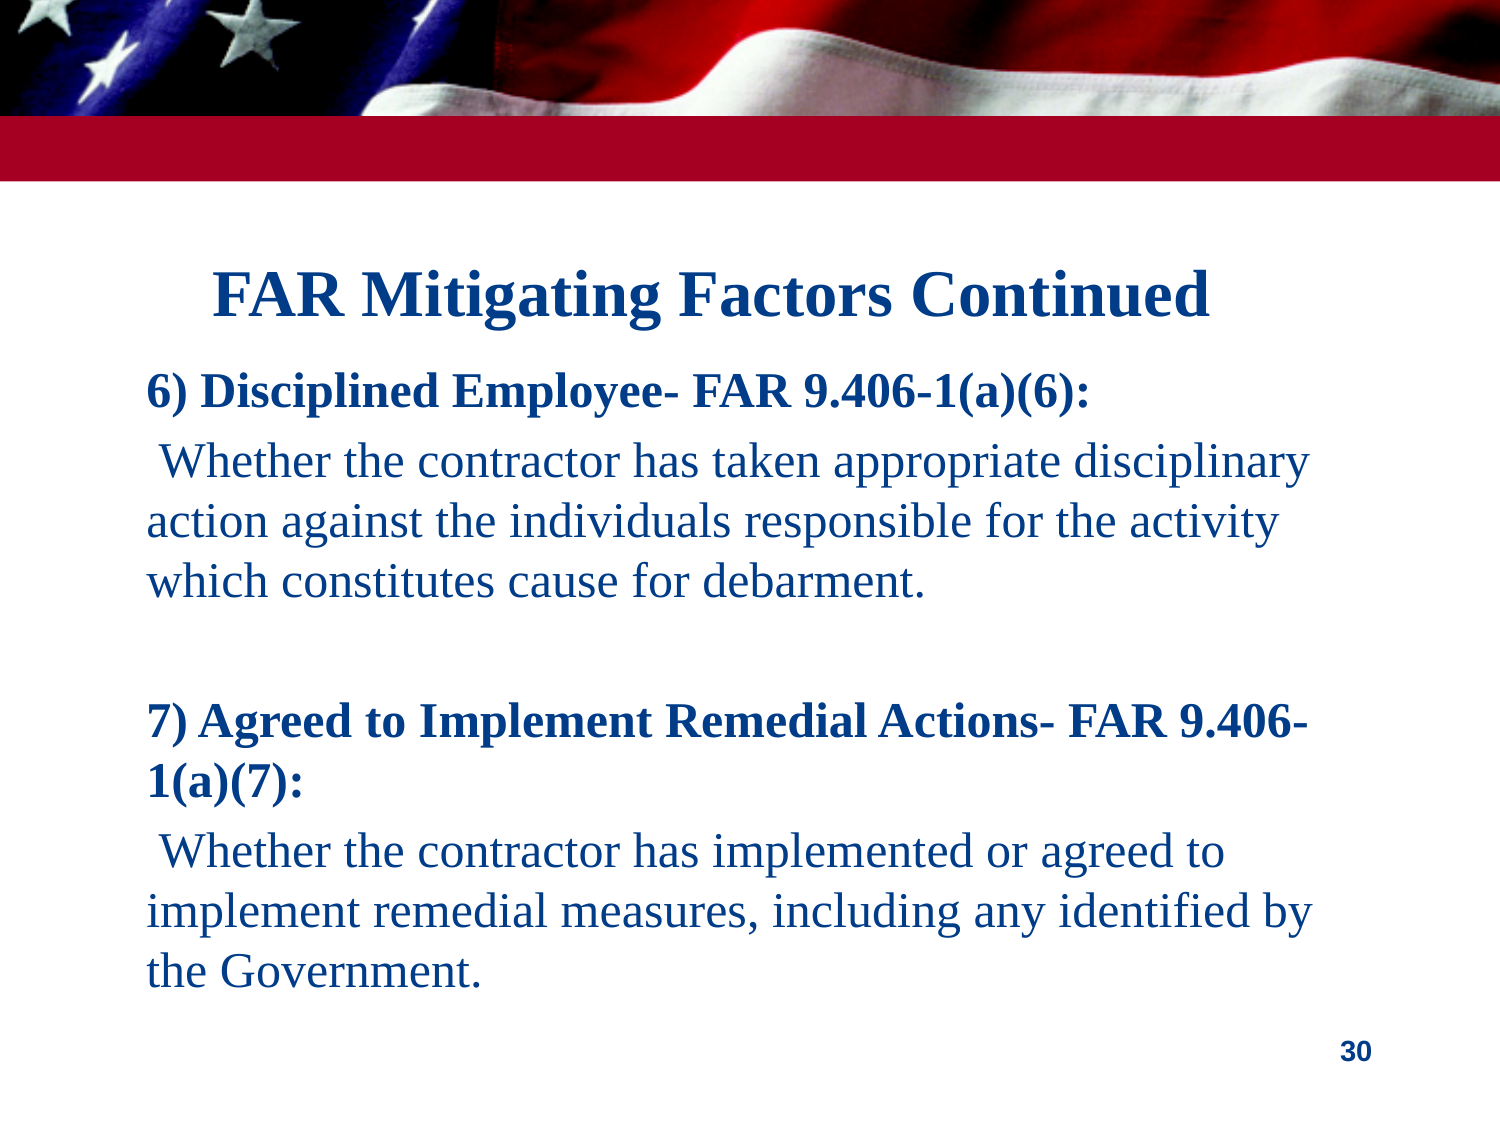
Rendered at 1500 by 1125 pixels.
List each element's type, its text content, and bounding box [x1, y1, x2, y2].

list 6) Disciplined Employee- FAR 9.406-1(a)(6): Whether the contractor has taken appropriate disciplinary action against the individuals responsible for the activity which constitutes cause for debarment. 7) Agreed to Implement Remedial Actions- FAR 9.406-1(a)(7): Whether the contractor has implemented or agreed to implement remedial measures, including any identified by the Government. [74, 349, 1350, 851]
picture [0, 0, 1500, 116]
title FAR Mitigating Factors Continued [74, 242, 1350, 339]
slide_number 30 [1074, 1024, 1388, 1101]
